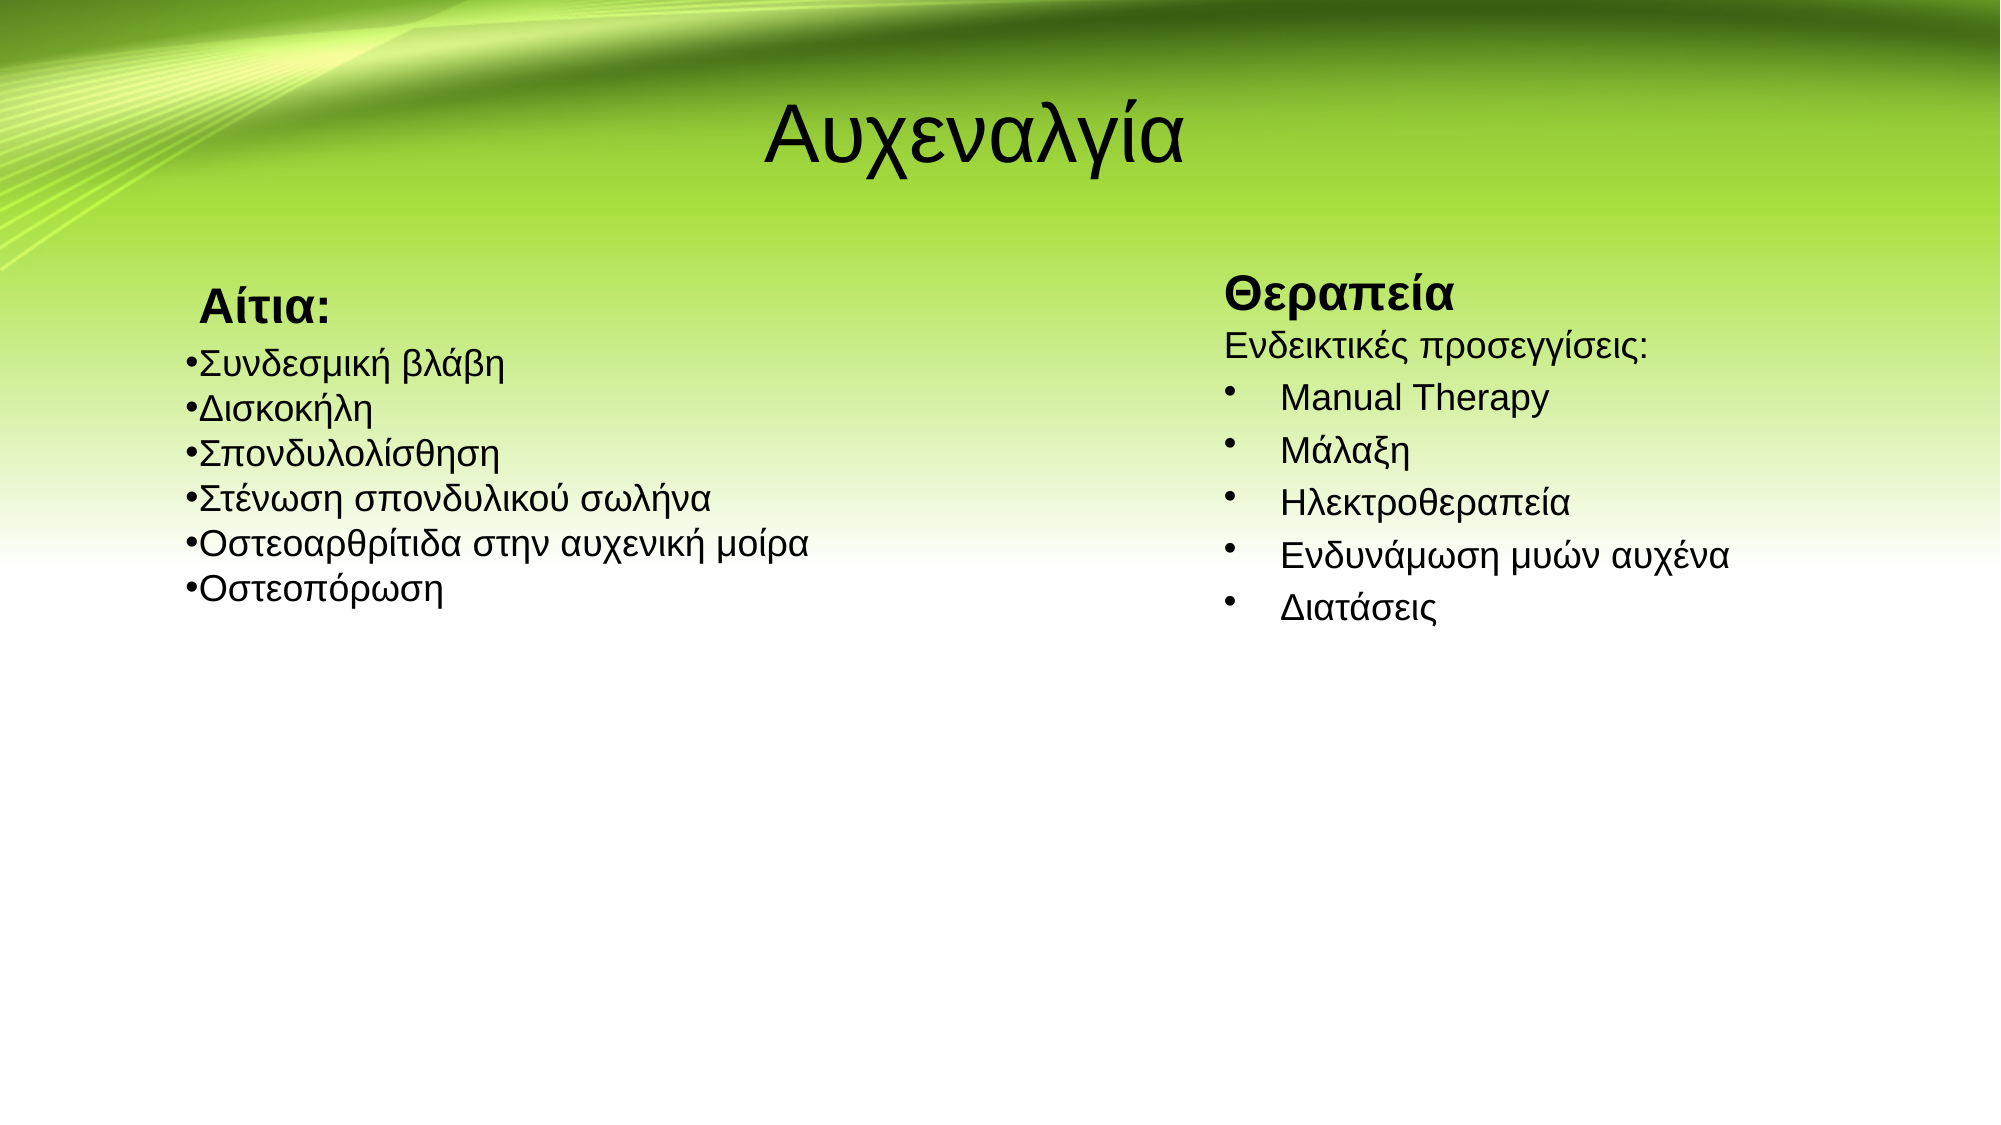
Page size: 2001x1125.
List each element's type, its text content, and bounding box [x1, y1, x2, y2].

text_box Συνδεσμική βλάβη Δισκοκήλη Σπονδυλολίσθηση Στένωση σπονδυλικού σωλήνα Οστεοαρθρίτιδα στην αυχενική μοίρα Οστεοπόρωση [170, 331, 1171, 662]
text_box Αυχεναλγία [673, 93, 1327, 299]
list Θεραπεία Ενδεικτικές προσεγγίσεις: Manual Therapy Μάλαξη Ηλεκτροθεραπεία Ενδυνάμωση μυών αυχένα Διατάσεις [1208, 252, 1893, 720]
picture [0, 0, 2000, 1125]
title Αίτια: [183, 243, 829, 331]
